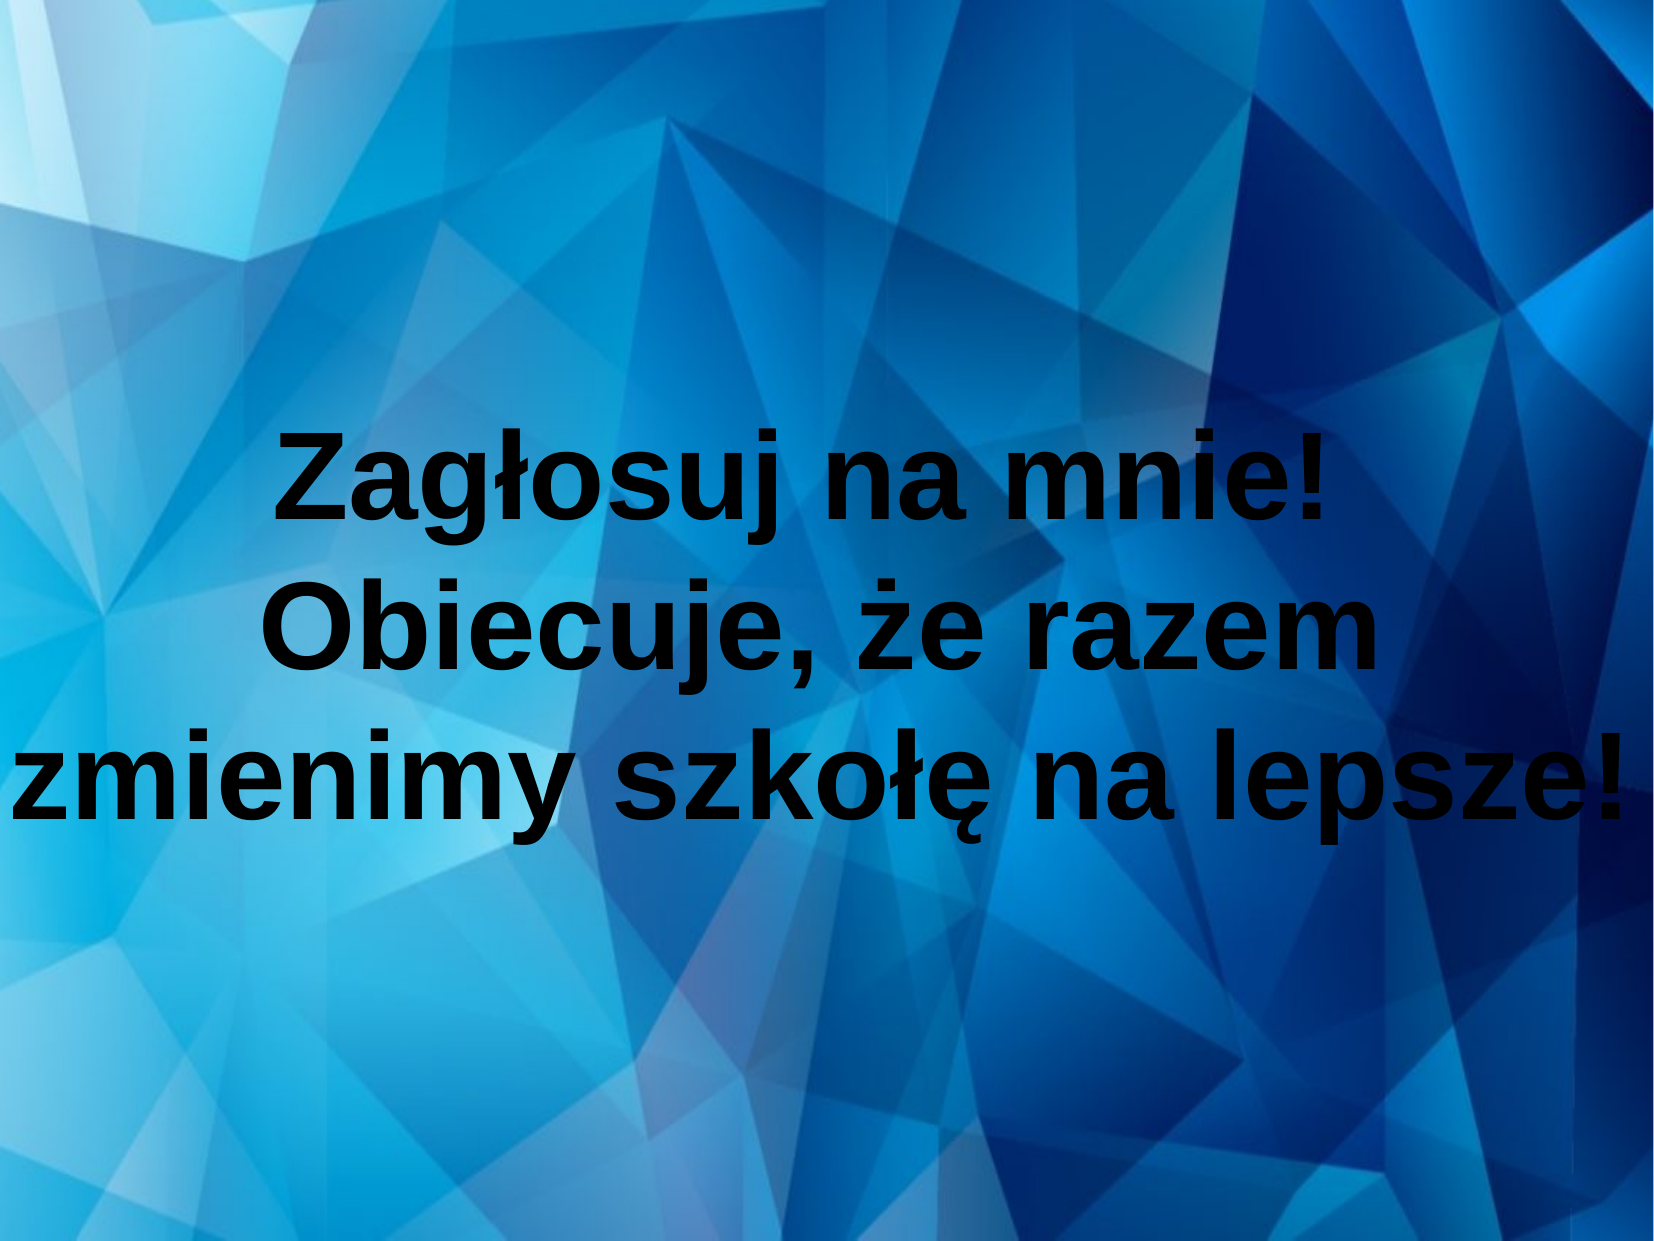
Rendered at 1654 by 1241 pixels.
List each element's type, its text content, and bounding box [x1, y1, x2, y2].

subtitle Zagłosuj na mnie! Obiecuje, że razem zmienimy szkołę na lepsze! [0, 0, 1654, 1241]
